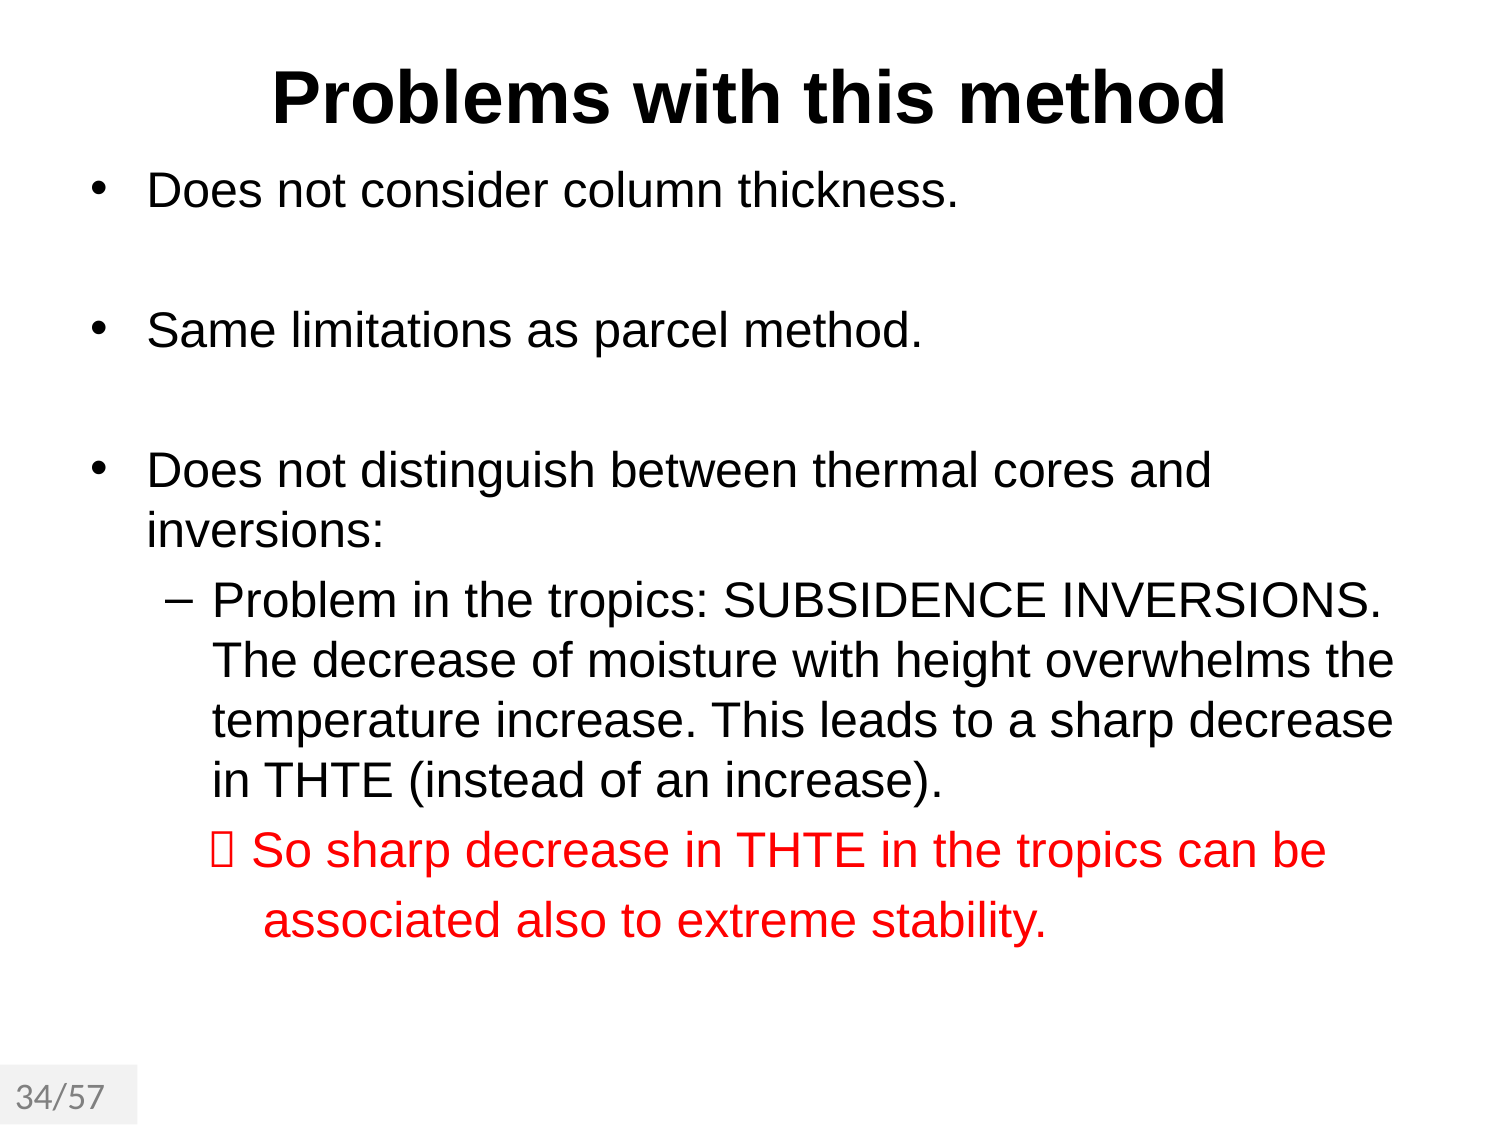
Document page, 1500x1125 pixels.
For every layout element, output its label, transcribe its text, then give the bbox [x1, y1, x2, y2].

title Problems with this method [75, 0, 1425, 149]
list Does not consider column thickness. Same limitations as parcel method. Does not distinguish between thermal cores and inversions: Problem in the tropics: SUBSIDENCE INVERSIONS. The decrease of moisture with height overwhelms the temperature increase. This leads to a sharp decrease in THTE (instead of an increase).  So sharp decrease in THTE in the tropics can be associated also to extreme stability. [75, 149, 1425, 975]
text_box 34/57 [0, 1064, 138, 1125]
